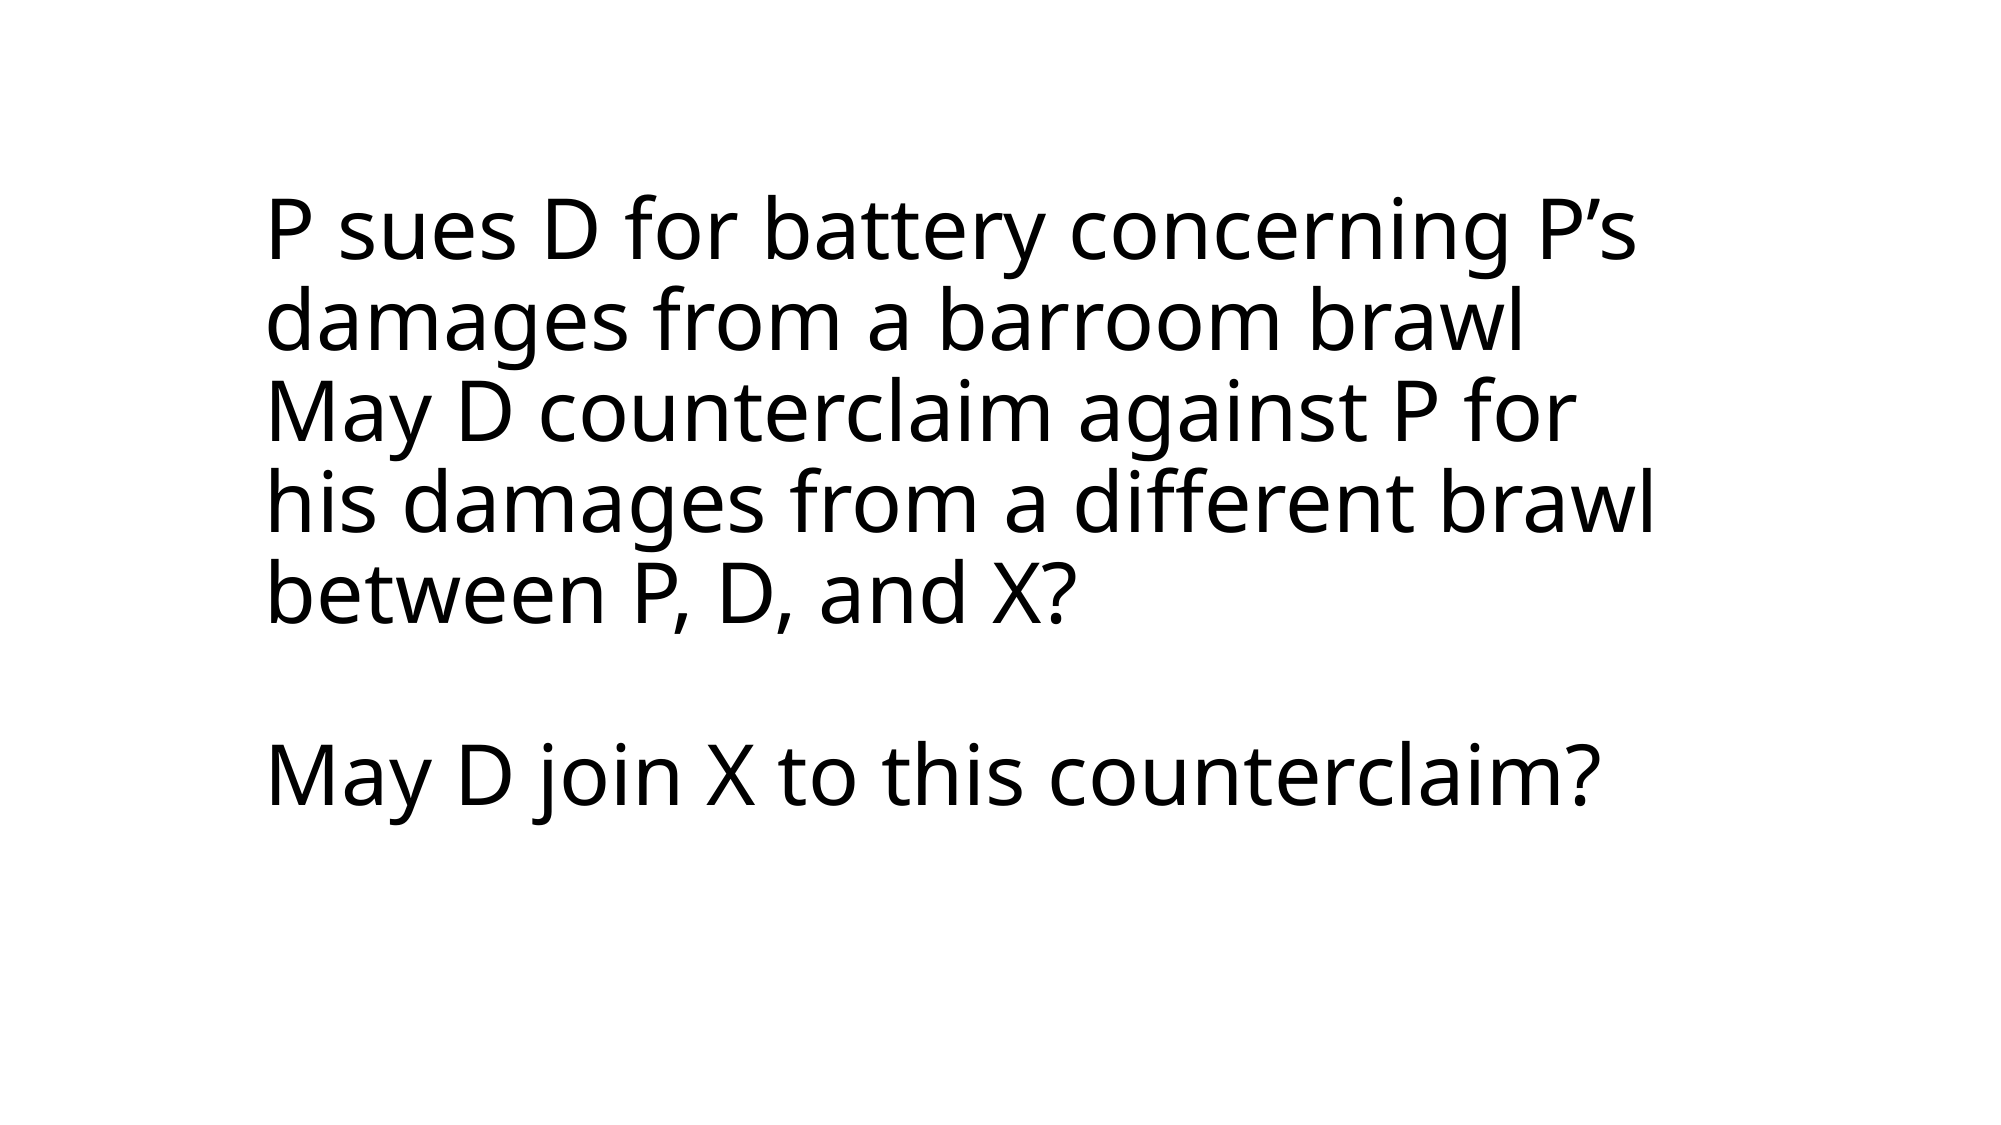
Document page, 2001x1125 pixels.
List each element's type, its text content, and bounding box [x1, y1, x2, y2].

title P sues D for battery concerning P’s damages from a barroom brawl May D counterclaim against P for his damages from a different brawl between P, D, and X? May D join X to this counterclaim? [249, 174, 1725, 938]
